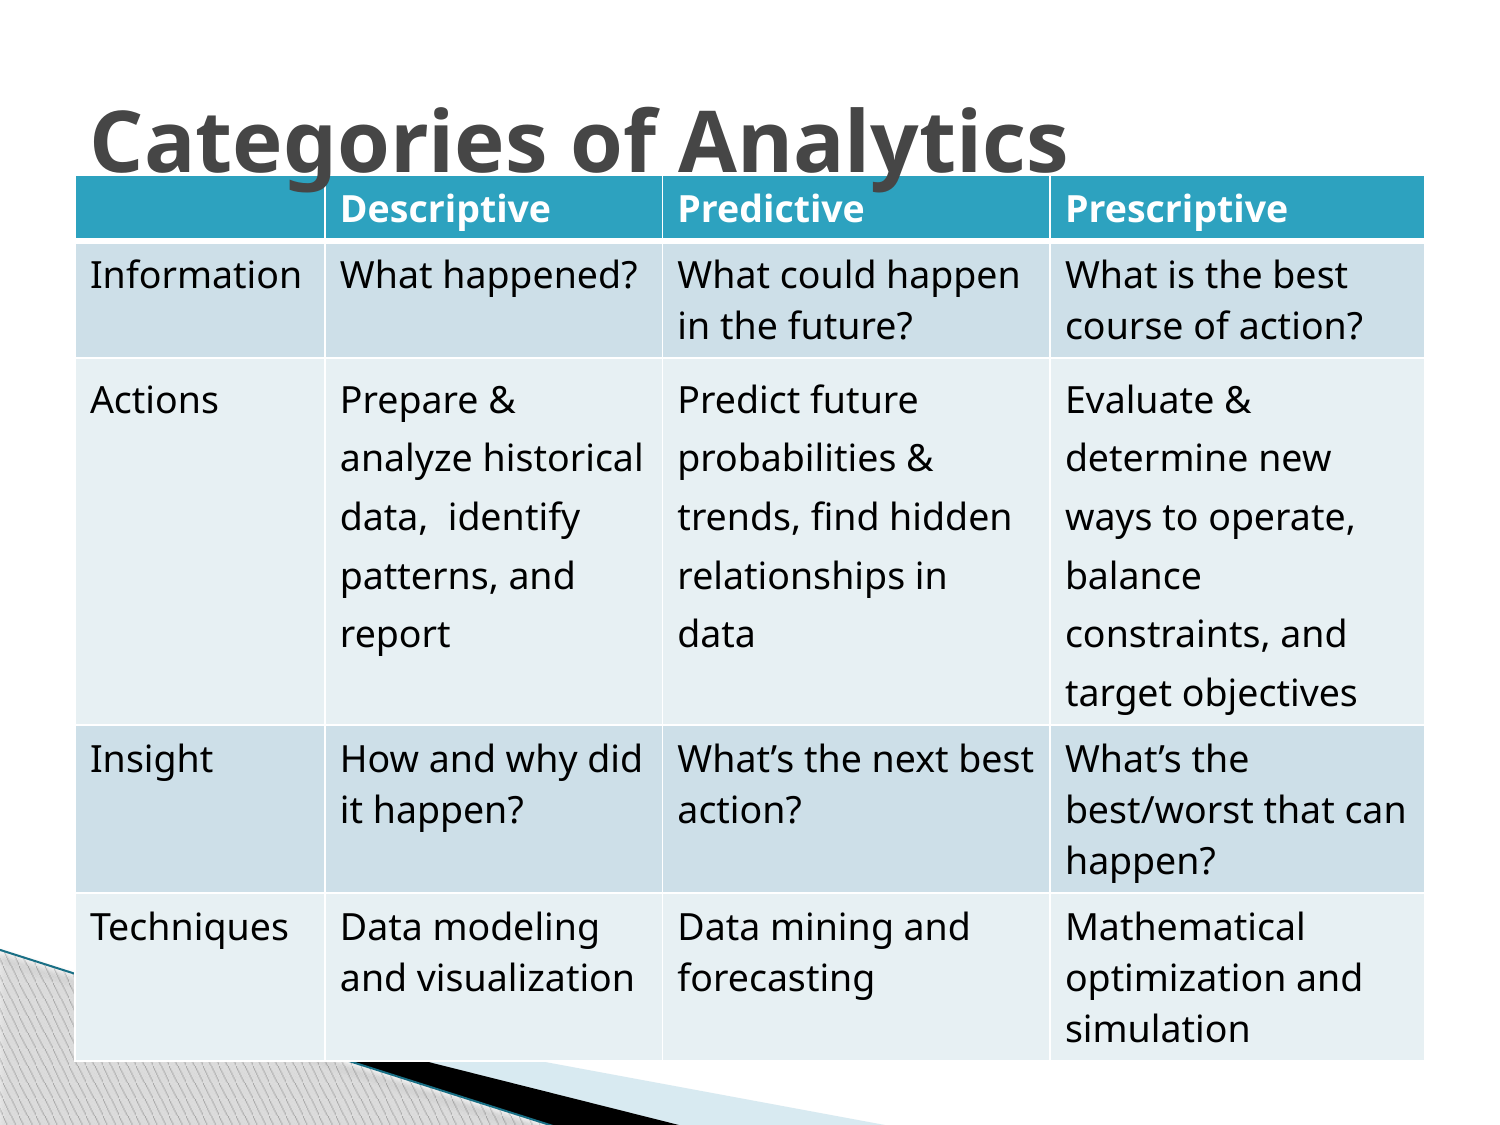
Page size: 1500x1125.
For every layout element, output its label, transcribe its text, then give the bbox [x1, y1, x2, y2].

title Categories of Analytics [75, 45, 1425, 233]
table_cell Techniques [76, 894, 324, 1060]
table_cell What is the best course of action? [1051, 244, 1424, 357]
table_cell What could happen in the future? [663, 244, 1049, 357]
table_cell Information [76, 244, 324, 357]
table_cell Actions [76, 359, 324, 724]
table_cell Mathematical optimization and simulation [1051, 894, 1424, 1060]
table_header [76, 233, 324, 238]
table_cell Predict future probabilities & trends, find hidden relationships in data [663, 359, 1049, 724]
table_cell Data modeling and visualization [326, 894, 662, 1060]
table_header Predictive [663, 233, 1049, 238]
table_cell Evaluate & determine new ways to operate, balance constraints, and target objectives [1051, 359, 1424, 724]
table_cell What happened? [326, 244, 662, 357]
table_cell Data mining and forecasting [663, 894, 1049, 1060]
table_cell What’s the best/worst that can happen? [1051, 726, 1424, 892]
table_cell Insight [76, 726, 324, 892]
table_cell What’s the next best action? [663, 726, 1049, 892]
table_header Prescriptive [1051, 233, 1424, 238]
table_header Descriptive [326, 233, 662, 238]
table_cell How and why did it happen? [326, 726, 662, 892]
table_cell Prepare & analyze historical data, identify patterns, and report [326, 359, 662, 724]
